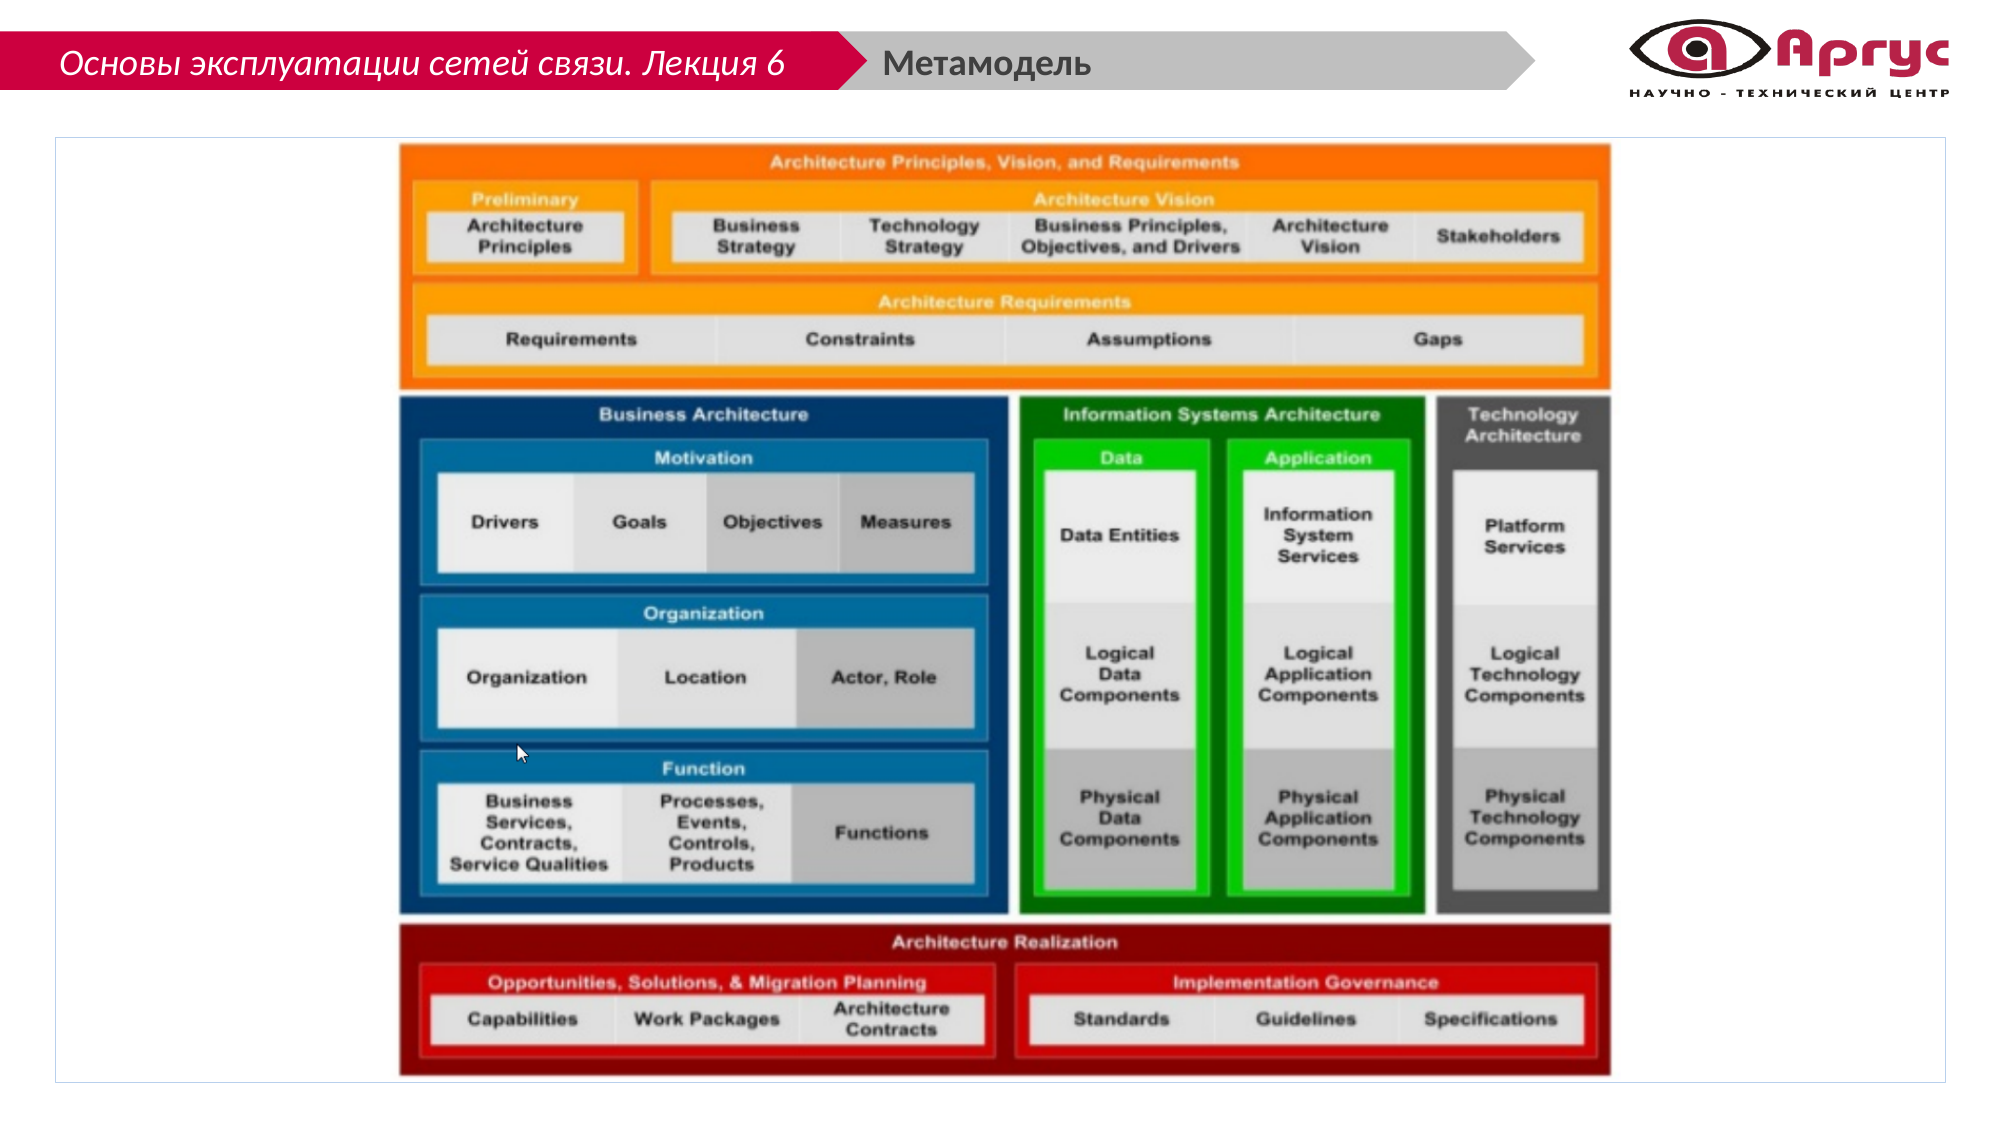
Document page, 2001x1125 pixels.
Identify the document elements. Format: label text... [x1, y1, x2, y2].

picture [1629, 19, 1949, 98]
picture [389, 139, 1622, 1081]
list Метамодель [867, 31, 1489, 91]
